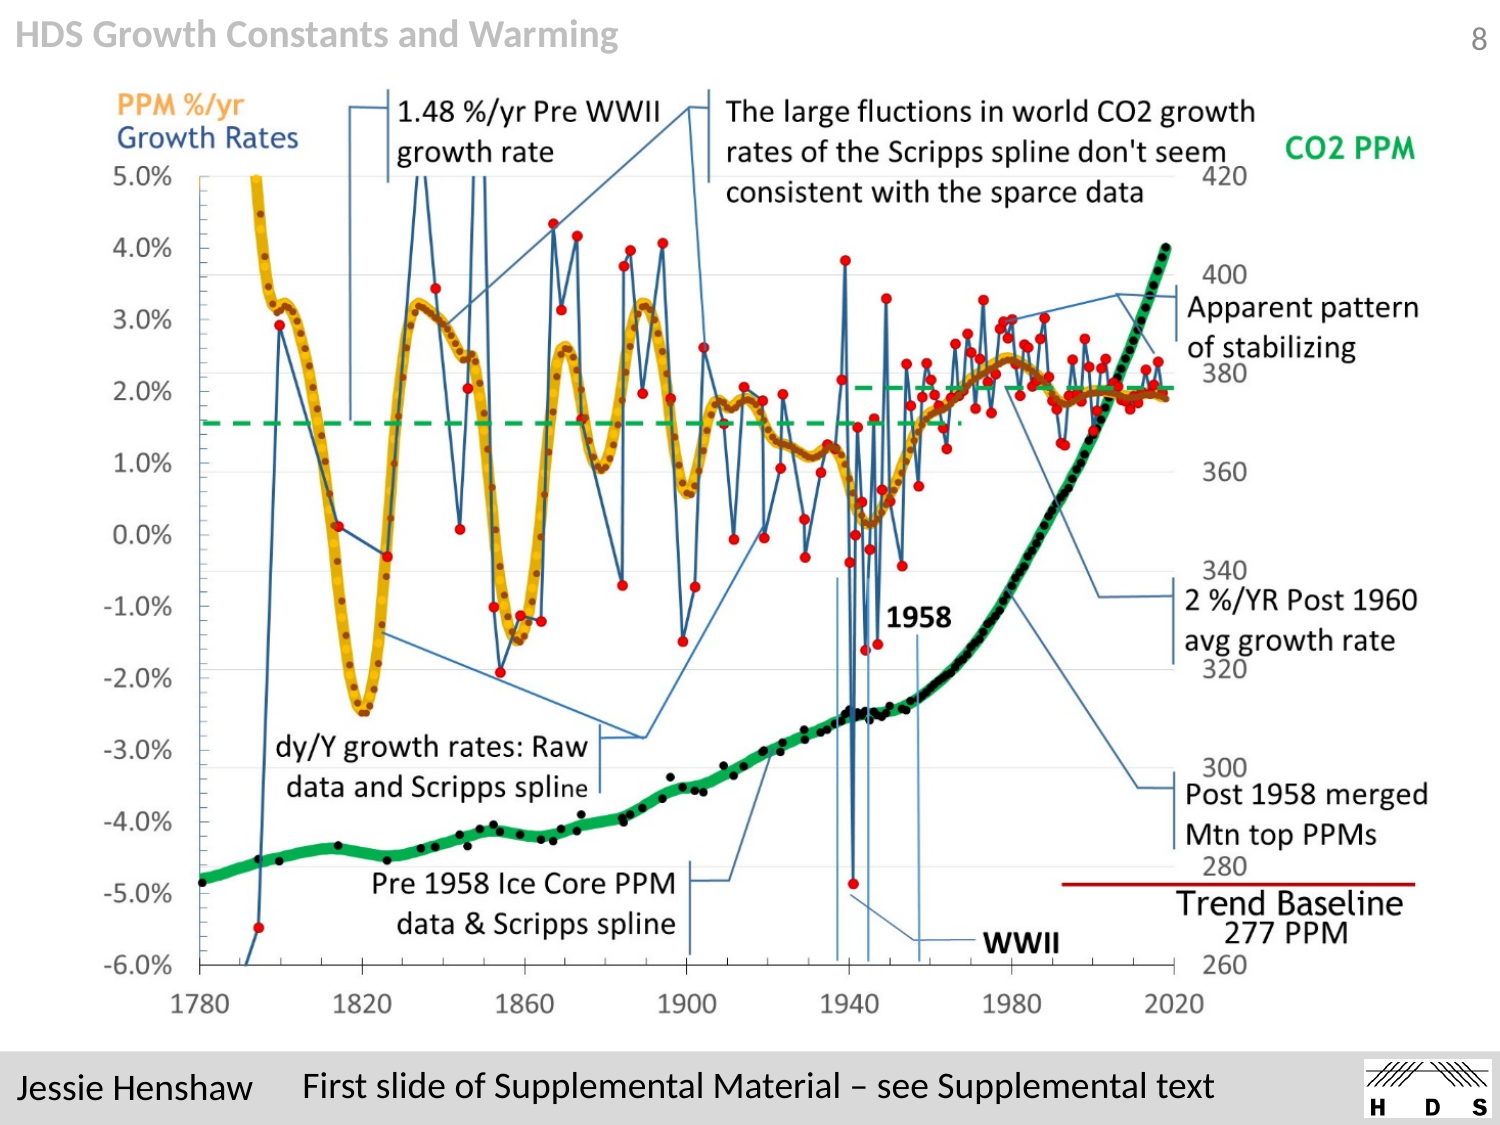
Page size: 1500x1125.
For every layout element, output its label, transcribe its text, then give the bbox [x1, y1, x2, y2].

slide_number 8 [1450, 0, 1500, 75]
picture [98, 75, 1449, 1029]
text_box [0, 1049, 1500, 1125]
picture [1364, 1058, 1492, 1118]
text_box First slide of Supplemental Material – see Supplemental text [287, 1061, 1260, 1114]
text_box HDS Growth Constants and Warming [0, 0, 1038, 63]
text_box Jessie Henshaw [1, 1062, 365, 1115]
